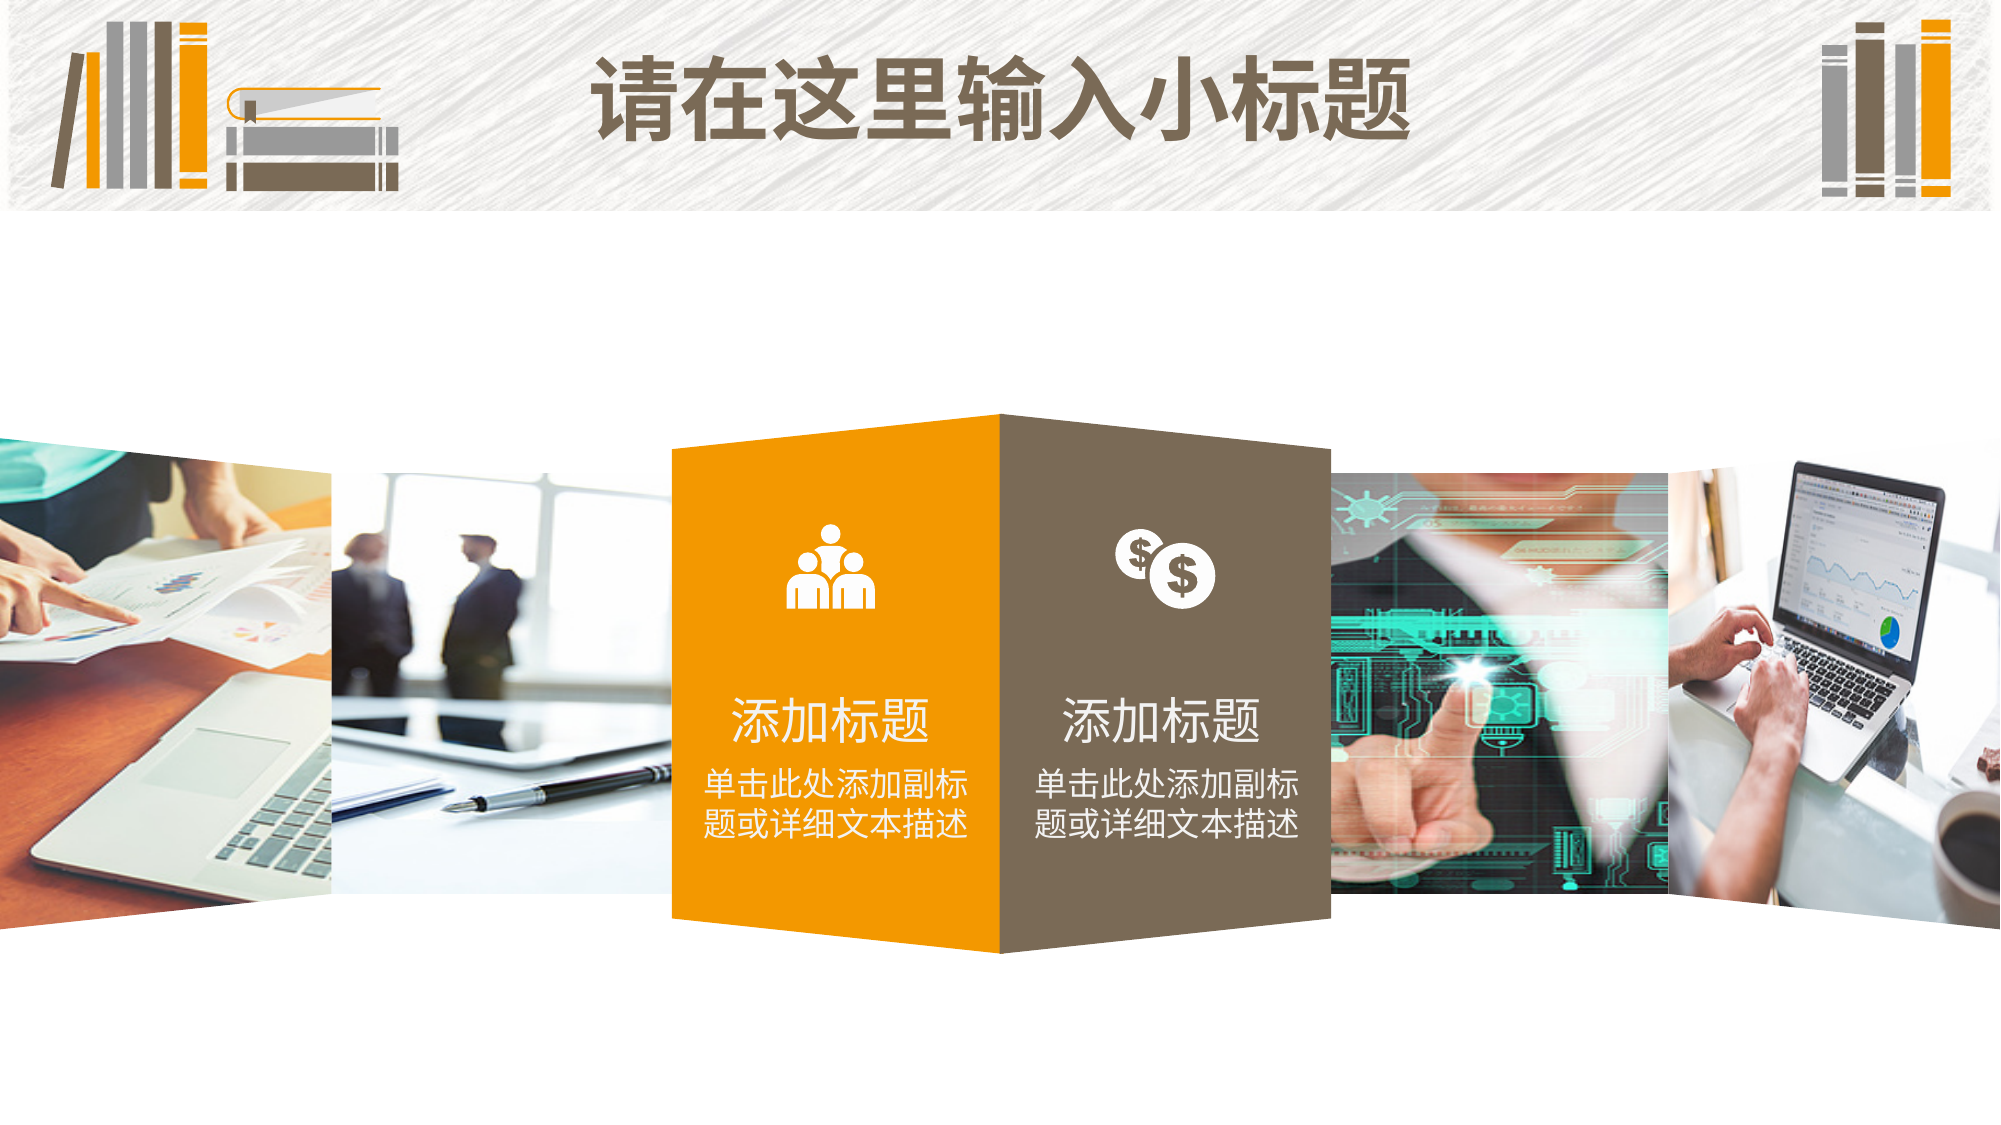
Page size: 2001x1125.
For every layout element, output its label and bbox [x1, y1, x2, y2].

text_box [1667, 437, 2000, 931]
text_box [671, 413, 999, 954]
text_box [999, 413, 1332, 954]
text_box [50, 21, 399, 192]
picture [0, 0, 2000, 211]
text_box [0, 437, 333, 931]
text_box [1332, 473, 1669, 894]
text_box [331, 473, 671, 894]
text_box [1822, 19, 1951, 198]
